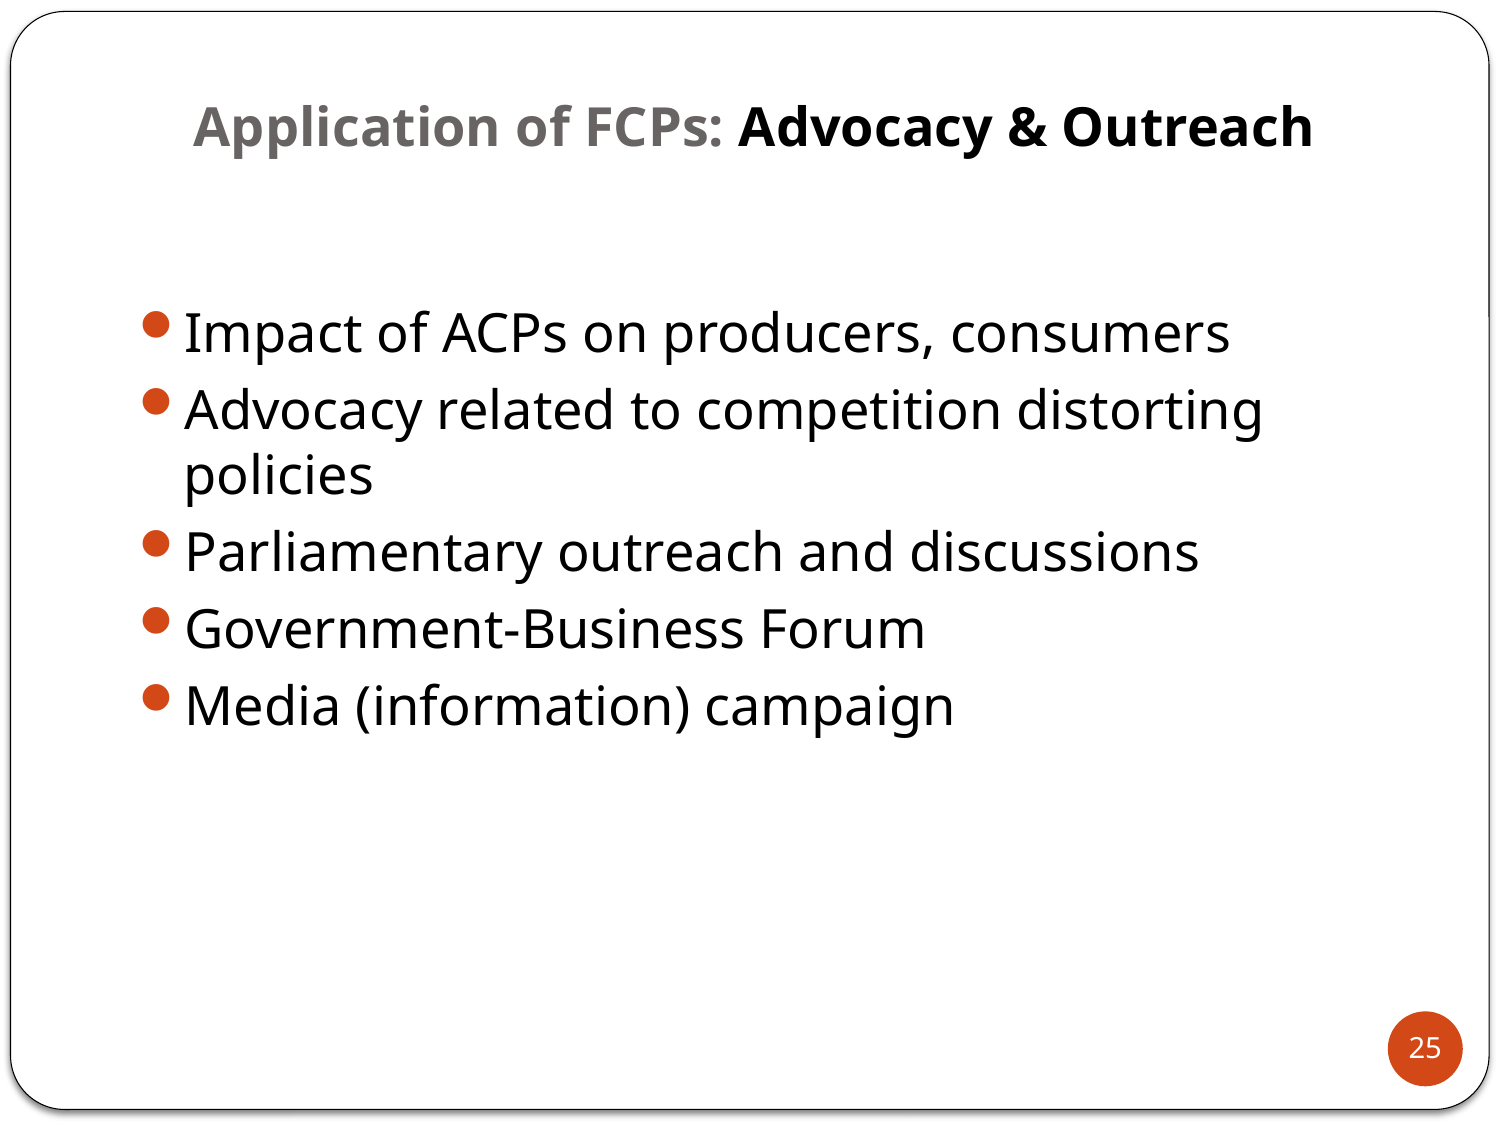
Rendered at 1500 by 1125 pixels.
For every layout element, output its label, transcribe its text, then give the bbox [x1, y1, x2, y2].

list Impact of ACPs on producers, consumers Advocacy related to competition distorting policies Parliamentary outreach and discussions Government-Business Forum Media (information) campaign [123, 290, 1399, 699]
slide_number 25 [1387, 1011, 1463, 1087]
title Application of FCPs: Advocacy & Outreach [123, 45, 1399, 173]
